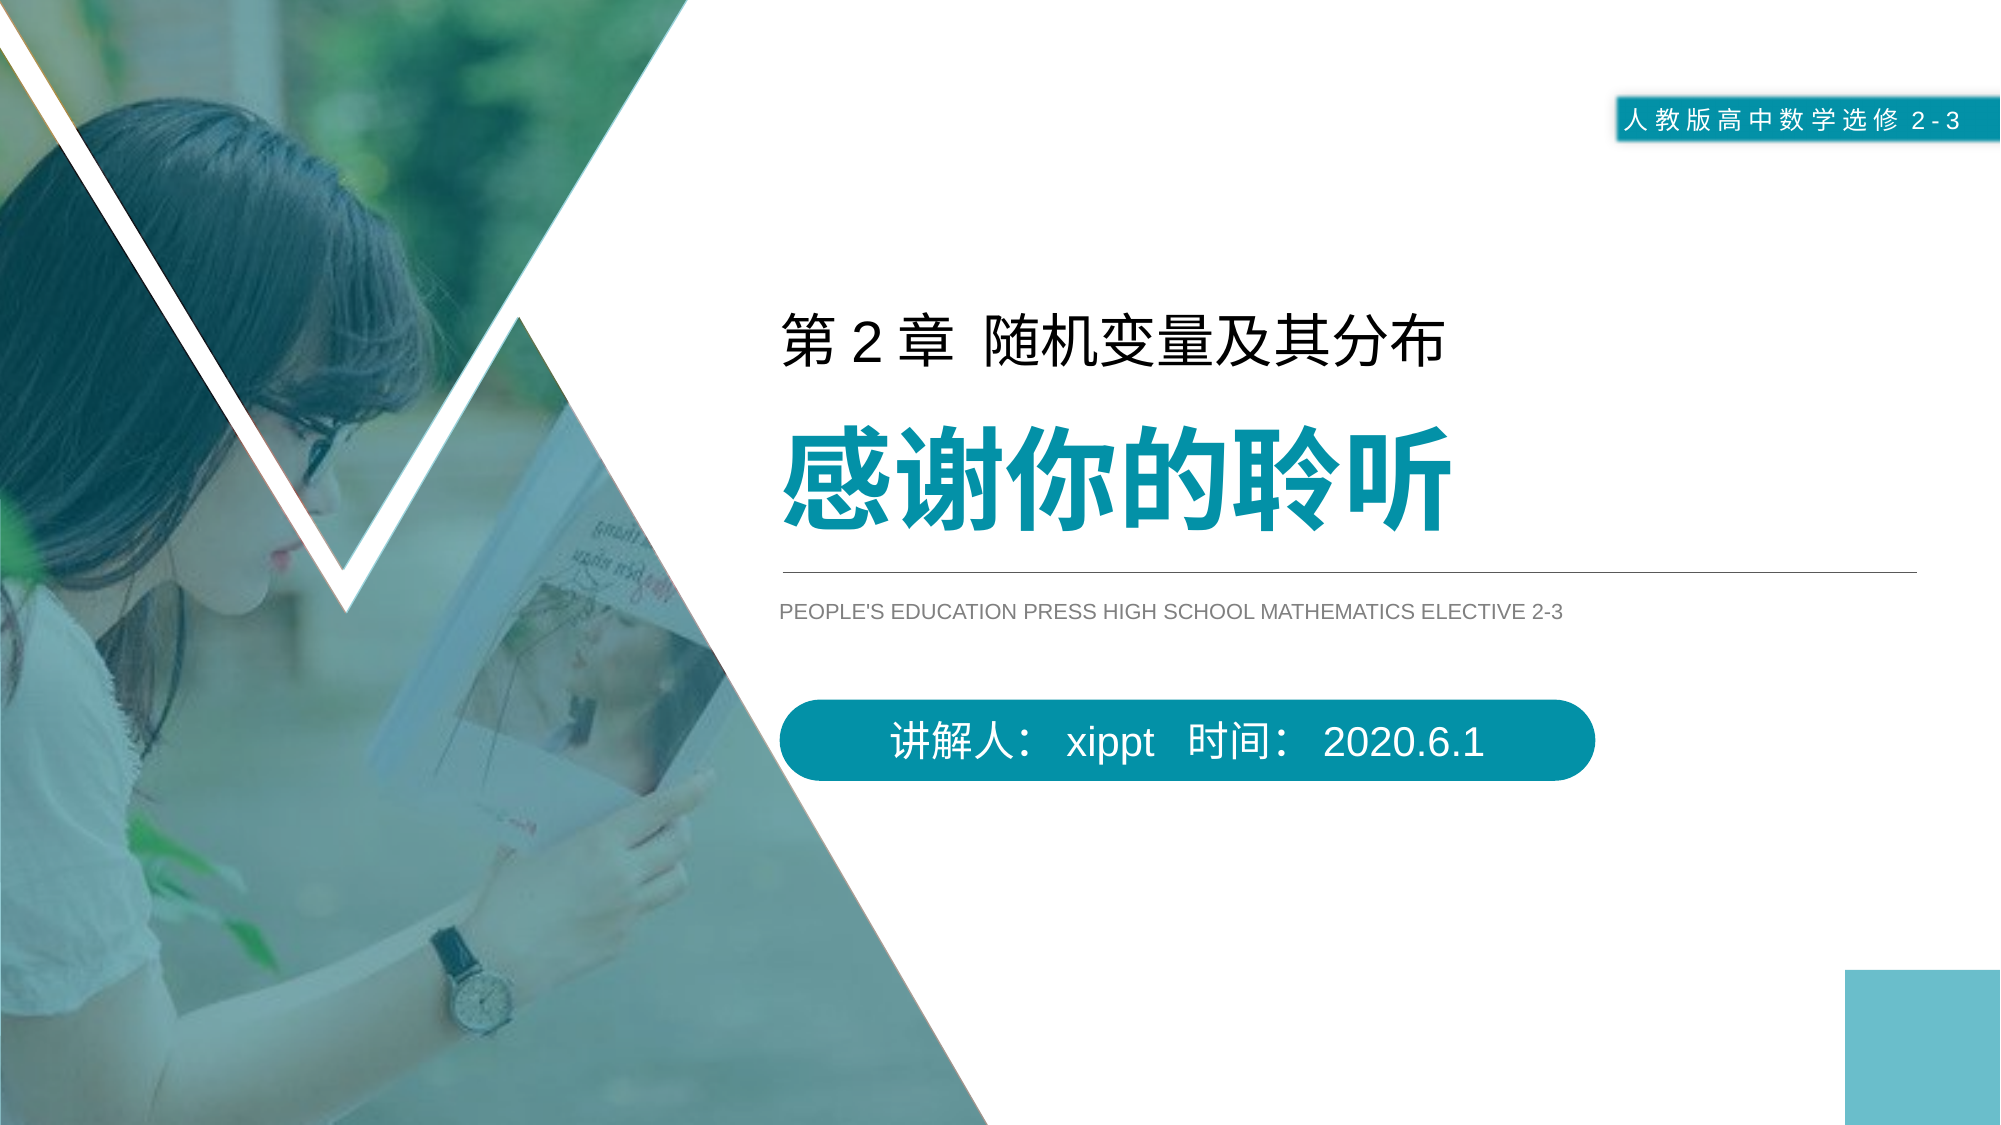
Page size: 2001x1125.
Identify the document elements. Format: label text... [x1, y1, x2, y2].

text_box 人教版高中数学选修2-3 [1620, 100, 2000, 139]
picture [0, 0, 988, 1125]
text_box [1844, 969, 2000, 1125]
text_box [764, 305, 1936, 781]
